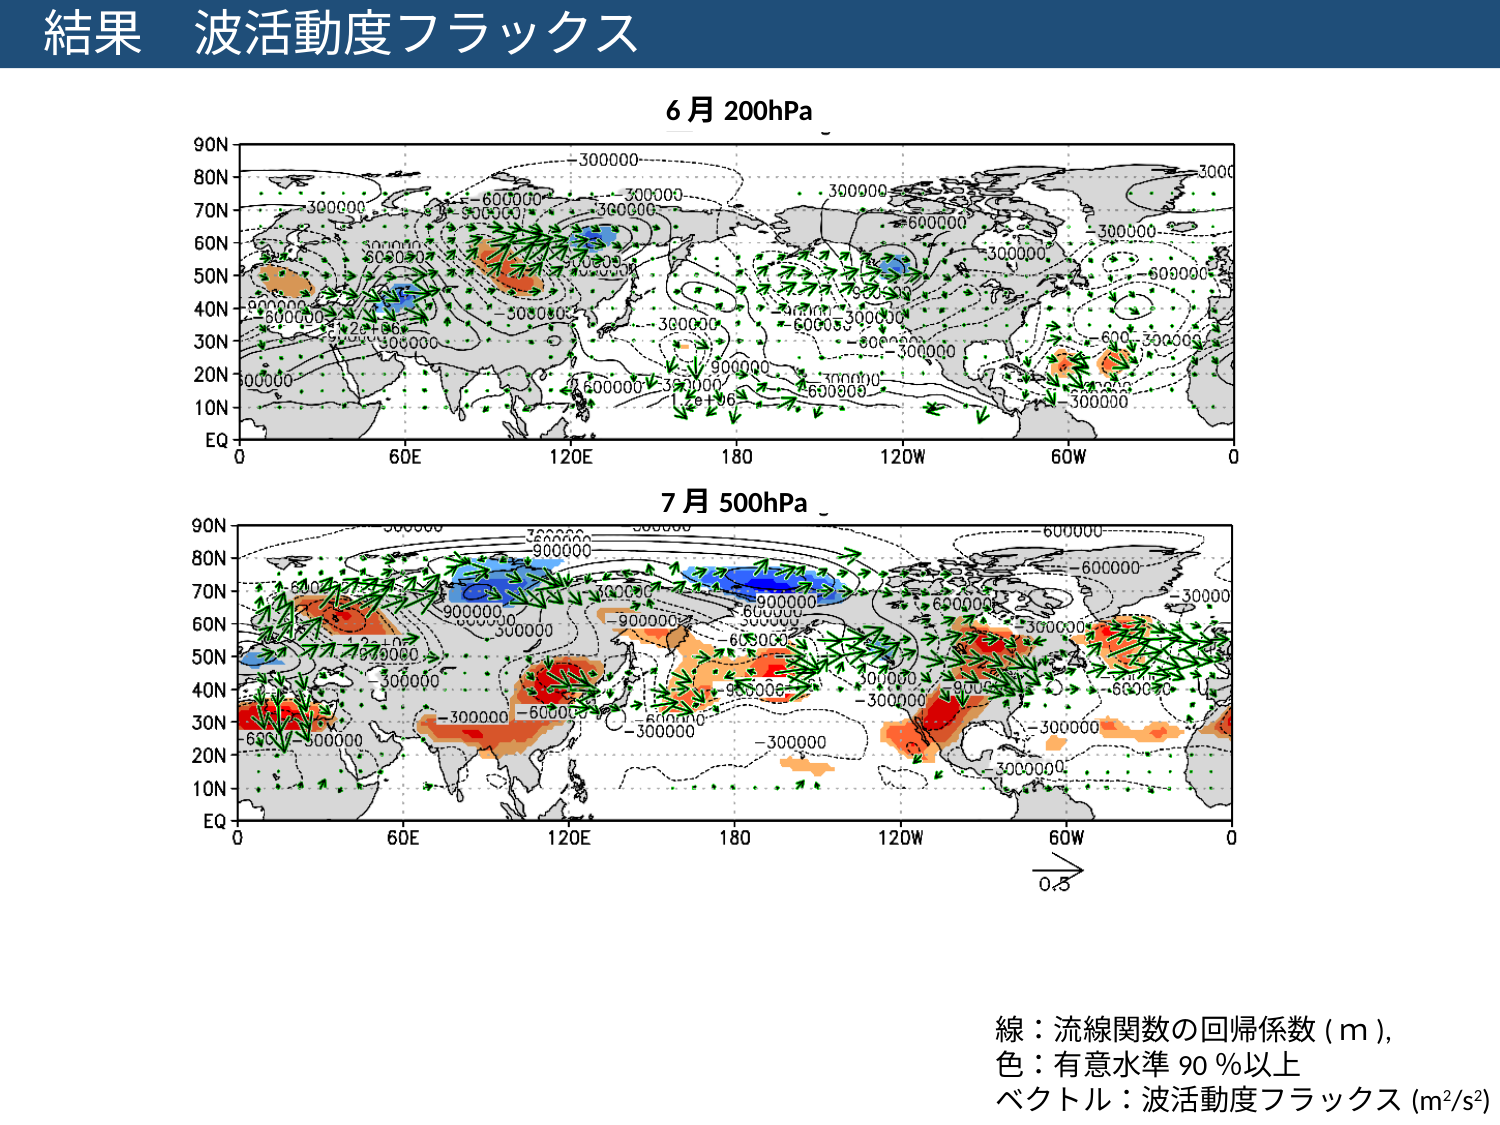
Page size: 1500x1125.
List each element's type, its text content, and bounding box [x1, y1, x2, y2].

text_box 線：流線関数の回帰係数(ｍ), 色：有意水準90％以上 ベクトル：波活動度フラックス(m2/s2) [980, 1003, 1500, 1124]
picture [187, 70, 1248, 1125]
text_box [0, 0, 1500, 70]
